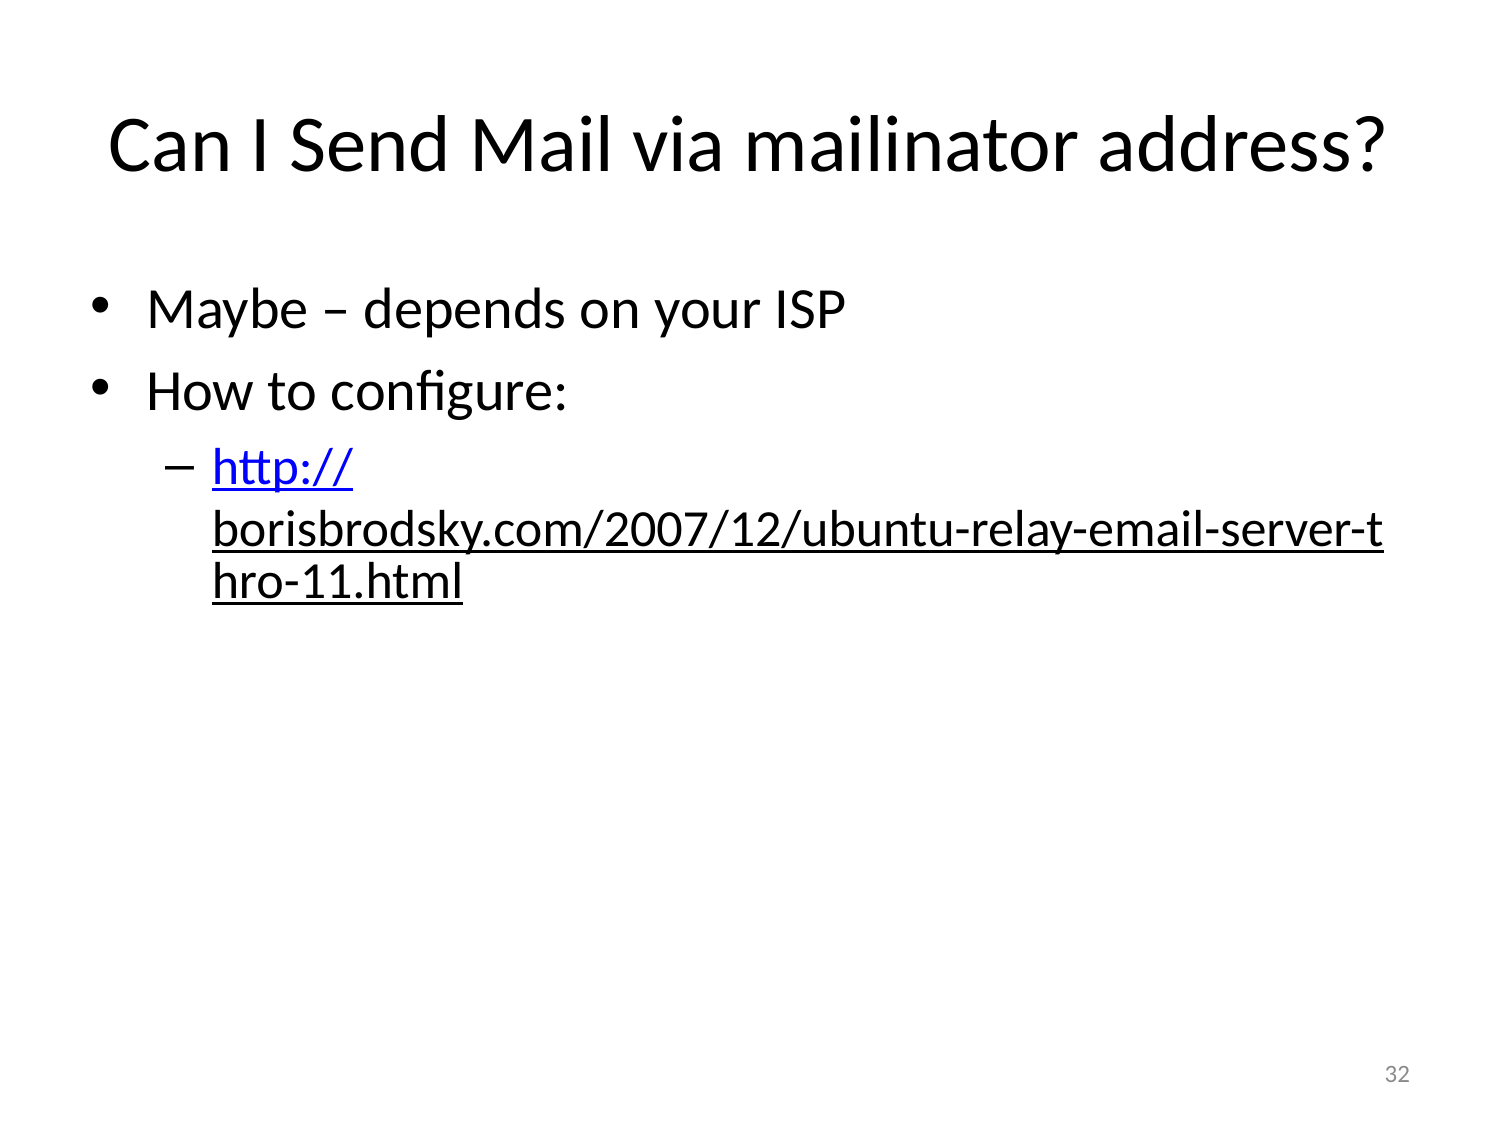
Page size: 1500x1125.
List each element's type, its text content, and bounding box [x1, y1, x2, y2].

list Maybe – depends on your ISP How to configure: http://borisbrodsky.com/2007/12/ubuntu-relay-email-server-thro-11.html [75, 262, 1425, 1005]
slide_number 32 [1074, 1042, 1425, 1103]
title Can I Send Mail via mailinator address? [75, 45, 1425, 233]
